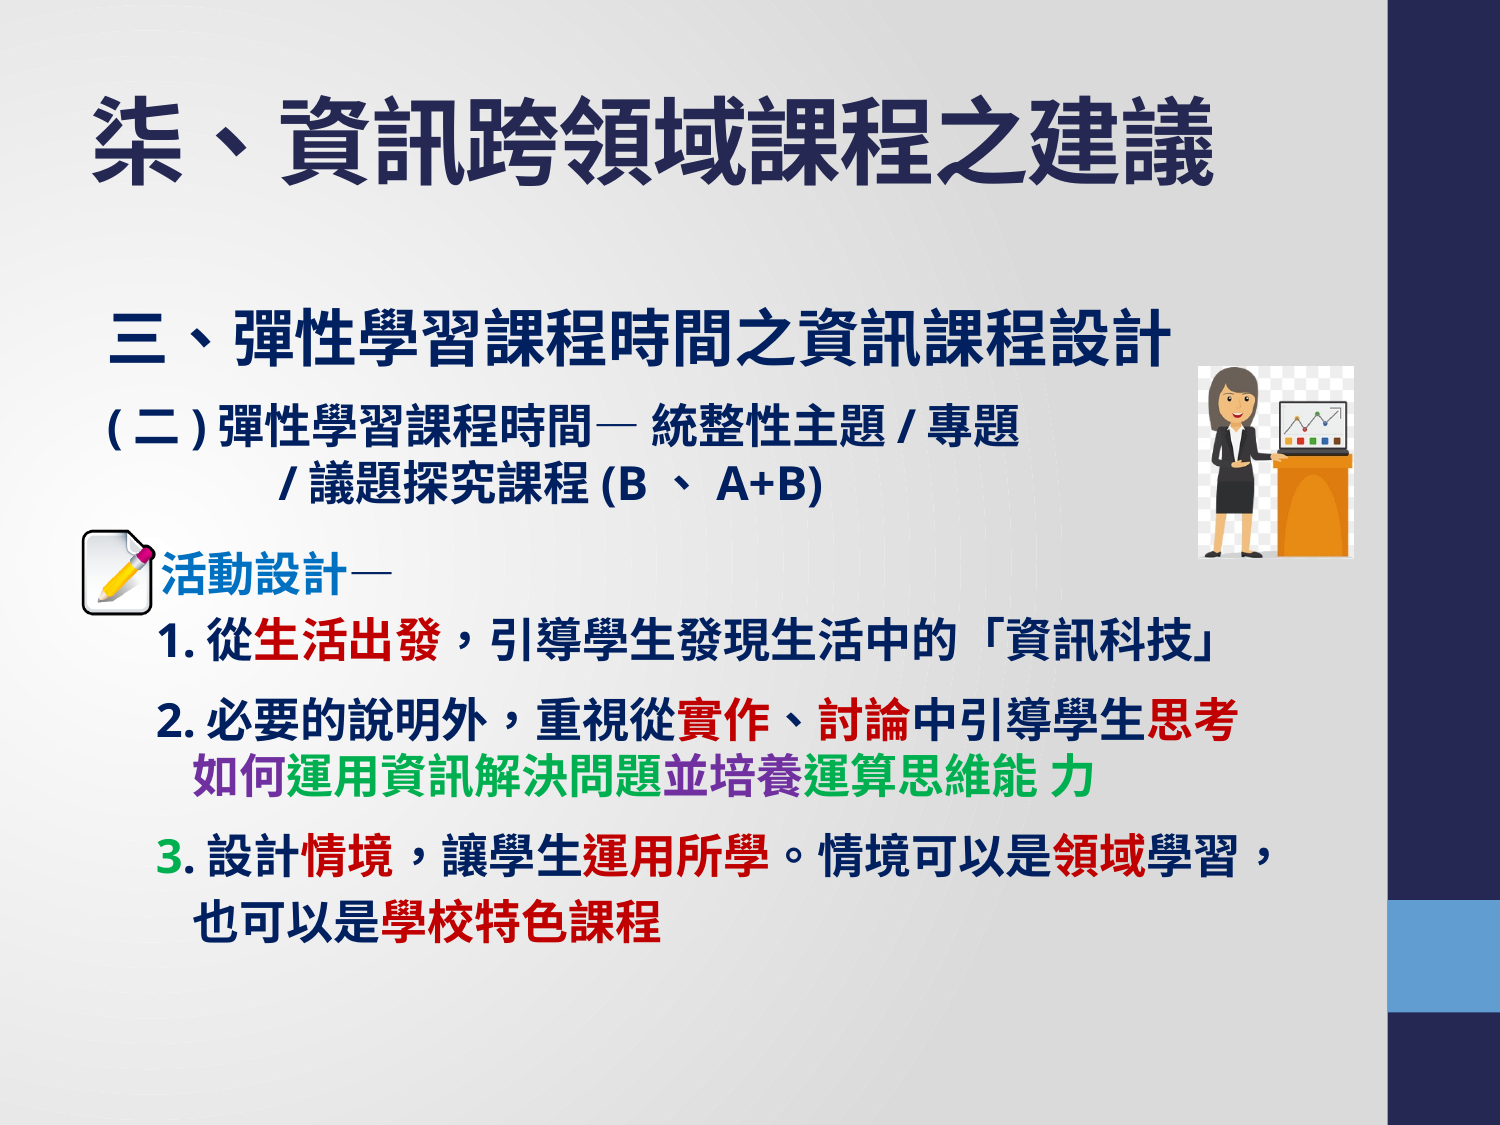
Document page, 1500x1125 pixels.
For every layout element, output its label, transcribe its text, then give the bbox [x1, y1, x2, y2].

title 柒、資訊跨領域課程之建議 [75, 45, 1325, 233]
picture [71, 526, 162, 618]
picture [1198, 365, 1355, 560]
list 三、彈性學習課程時間之資訊課程設計 (二)彈性學習課程時間— 統整性主題/專題 /議題探究課程(B、A+B) 活動設計— 1.從生活出發，引導學生發現生活中的「資訊科技」 2.必要的說明外，重視從實作、討論中引導學生思考 如何運用資訊解決問題並培養運算思維能 力 3.設計情境，讓學生運用所學。情境可以是領域學習， 也可以是學校特色課程 [74, 290, 1325, 1079]
